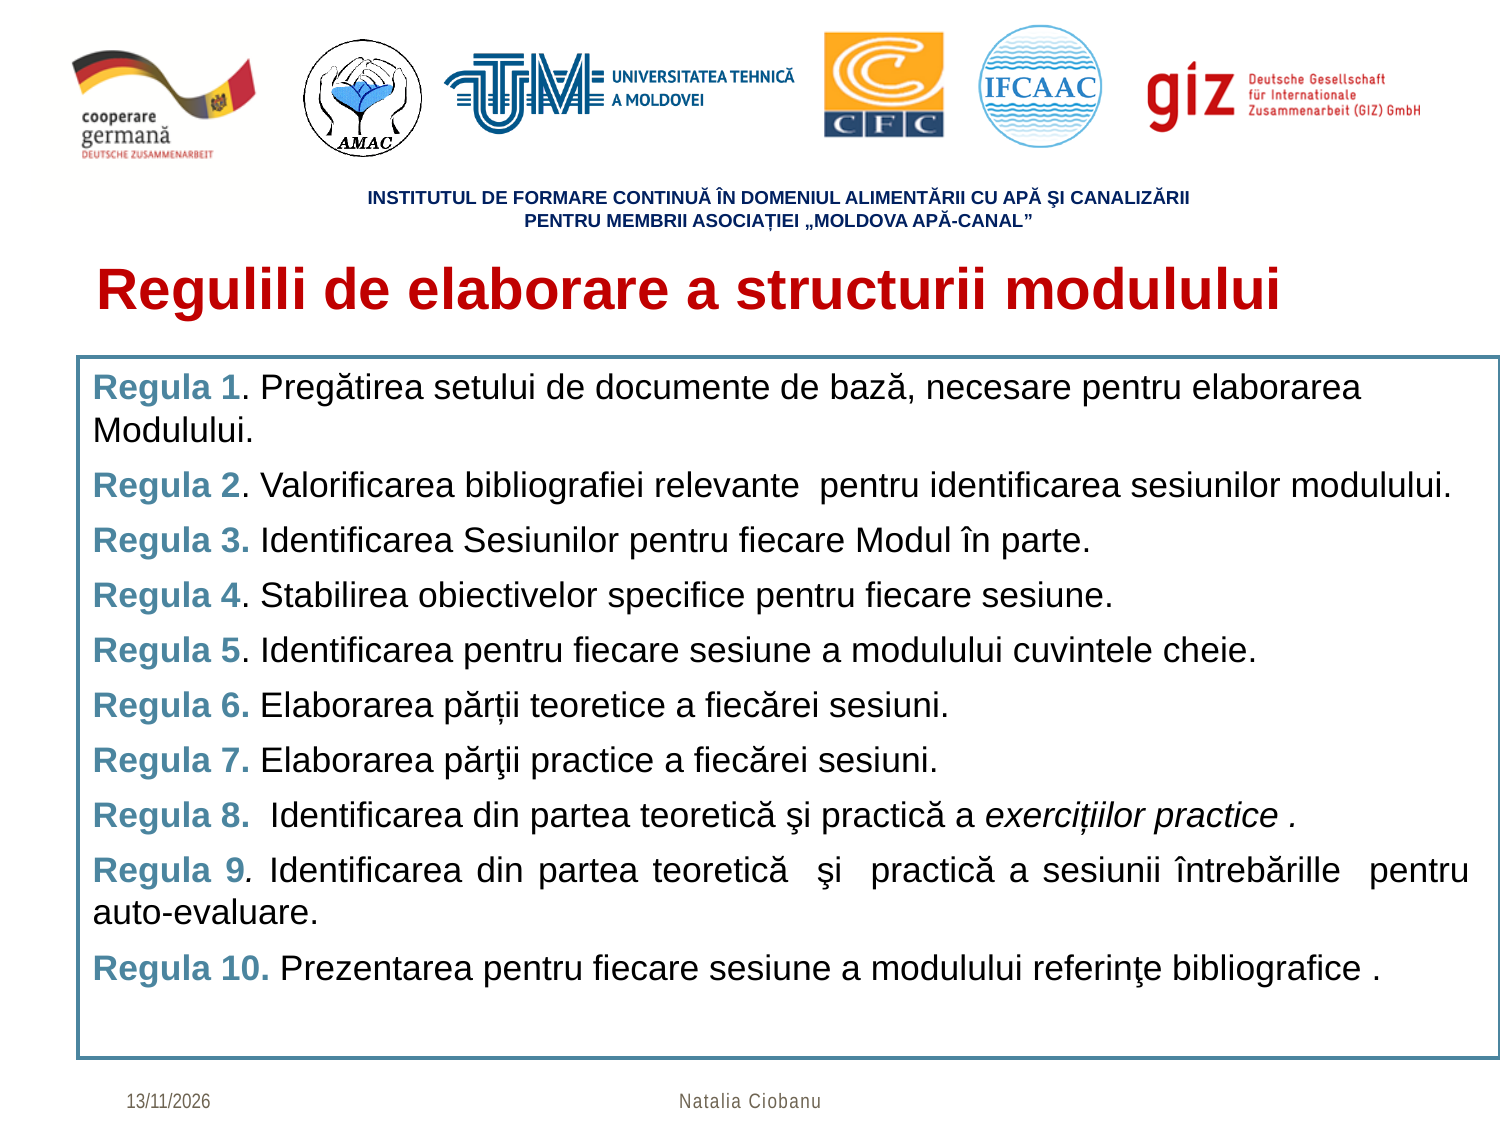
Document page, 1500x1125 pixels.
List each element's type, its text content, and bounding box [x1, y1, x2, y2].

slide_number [111, 1079, 325, 1121]
list Regula 1. Pregătirea setului de documente de bază, necesare pentru elaborarea Modulului. Regula 2. Valorificarea bibliografiei relevante pentru identificarea sesiunilor modulului. Regula 3. Identificarea Sesiunilor pentru fiecare Modul în parte. Regula 4. Stabilirea obiectivelor specifice pentru fiecare sesiune. Regula 5. Identificarea pentru fiecare sesiune a modulului cuvintele cheie. Regula 6. Elaborarea părții teoretice a fiecărei sesiuni. Regula 7. Elaborarea părţii practice a fiecărei sesiuni. Regula 8. Identificarea din partea teoretică şi practică a exercițiilor practice . Regula 9. Identificarea din partea teoretică şi practică a sesiunii întrebărille pentru auto-evaluare. Regula 10. Prezentarea pentru fiecare sesiune a modulului referinţe bibliografice . [76, 355, 1500, 1060]
picture [31, 7, 300, 213]
picture [822, 23, 948, 149]
picture [1136, 55, 1435, 147]
picture [303, 38, 422, 158]
title Regulili de elaborare a structurii modulului [81, 242, 1500, 335]
footer Natalia Ciobanu [469, 1079, 1031, 1121]
picture [434, 47, 800, 140]
picture [970, 16, 1109, 154]
text_box INSTITUTUL DE FORMARE CONTINUĂ ÎN DOMENIUL ALIMENTĂRII CU APĂ ŞI CANALIZĂRII PENTRU MEMBRII ASOCIAȚIEI „MOLDOVA APĂ-CANAL” [190, 128, 1366, 239]
